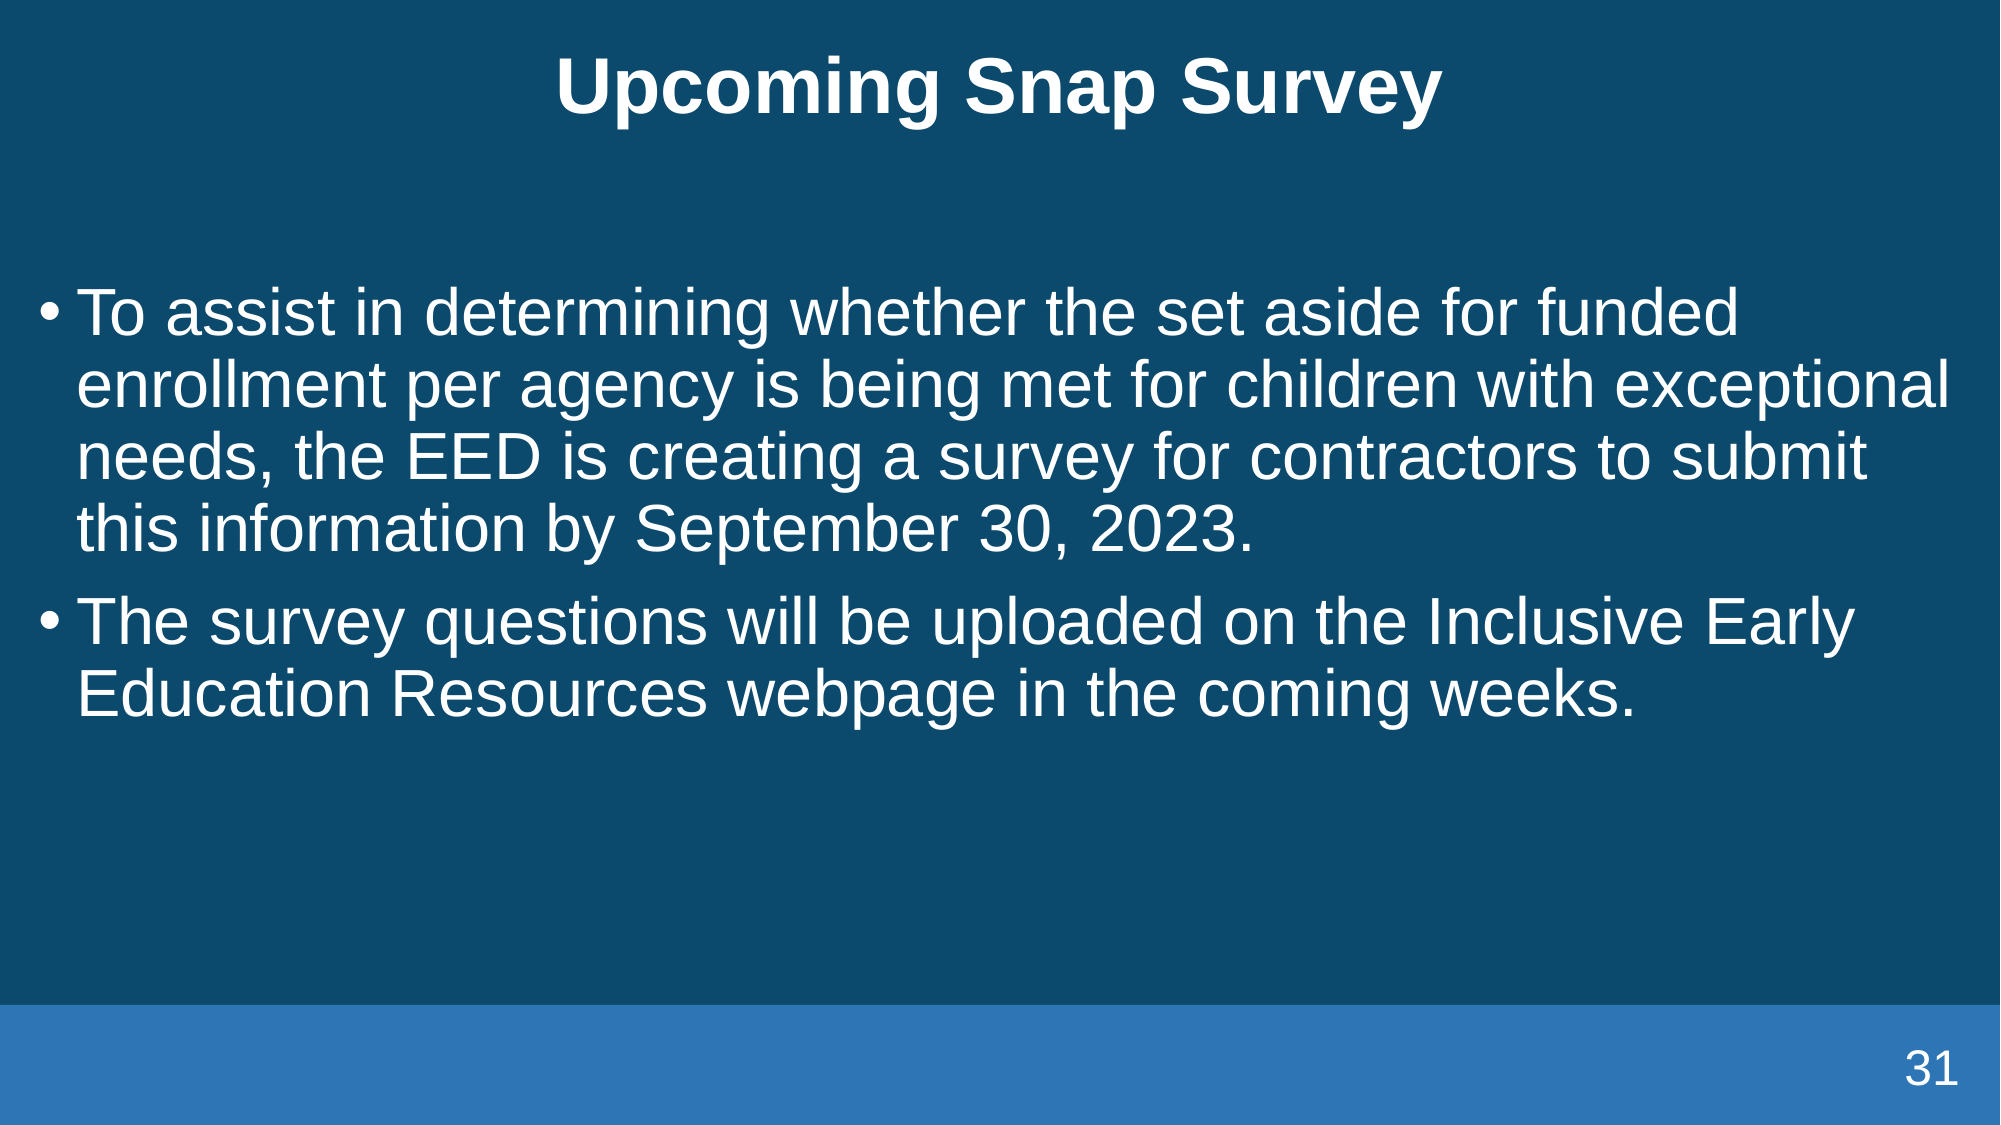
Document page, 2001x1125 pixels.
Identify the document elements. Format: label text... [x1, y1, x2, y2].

list To assist in determining whether the set aside for funded enrollment per agency is being met for children with exceptional needs, the EED is creating a survey for contractors to submit this information by September 30, 2023. The survey questions will be uploaded on the Inclusive Early Education Resources webpage in the coming weeks. [23, 270, 1974, 805]
title Upcoming Snap Survey [24, 0, 1975, 197]
slide_number 31 [1524, 1035, 1975, 1095]
